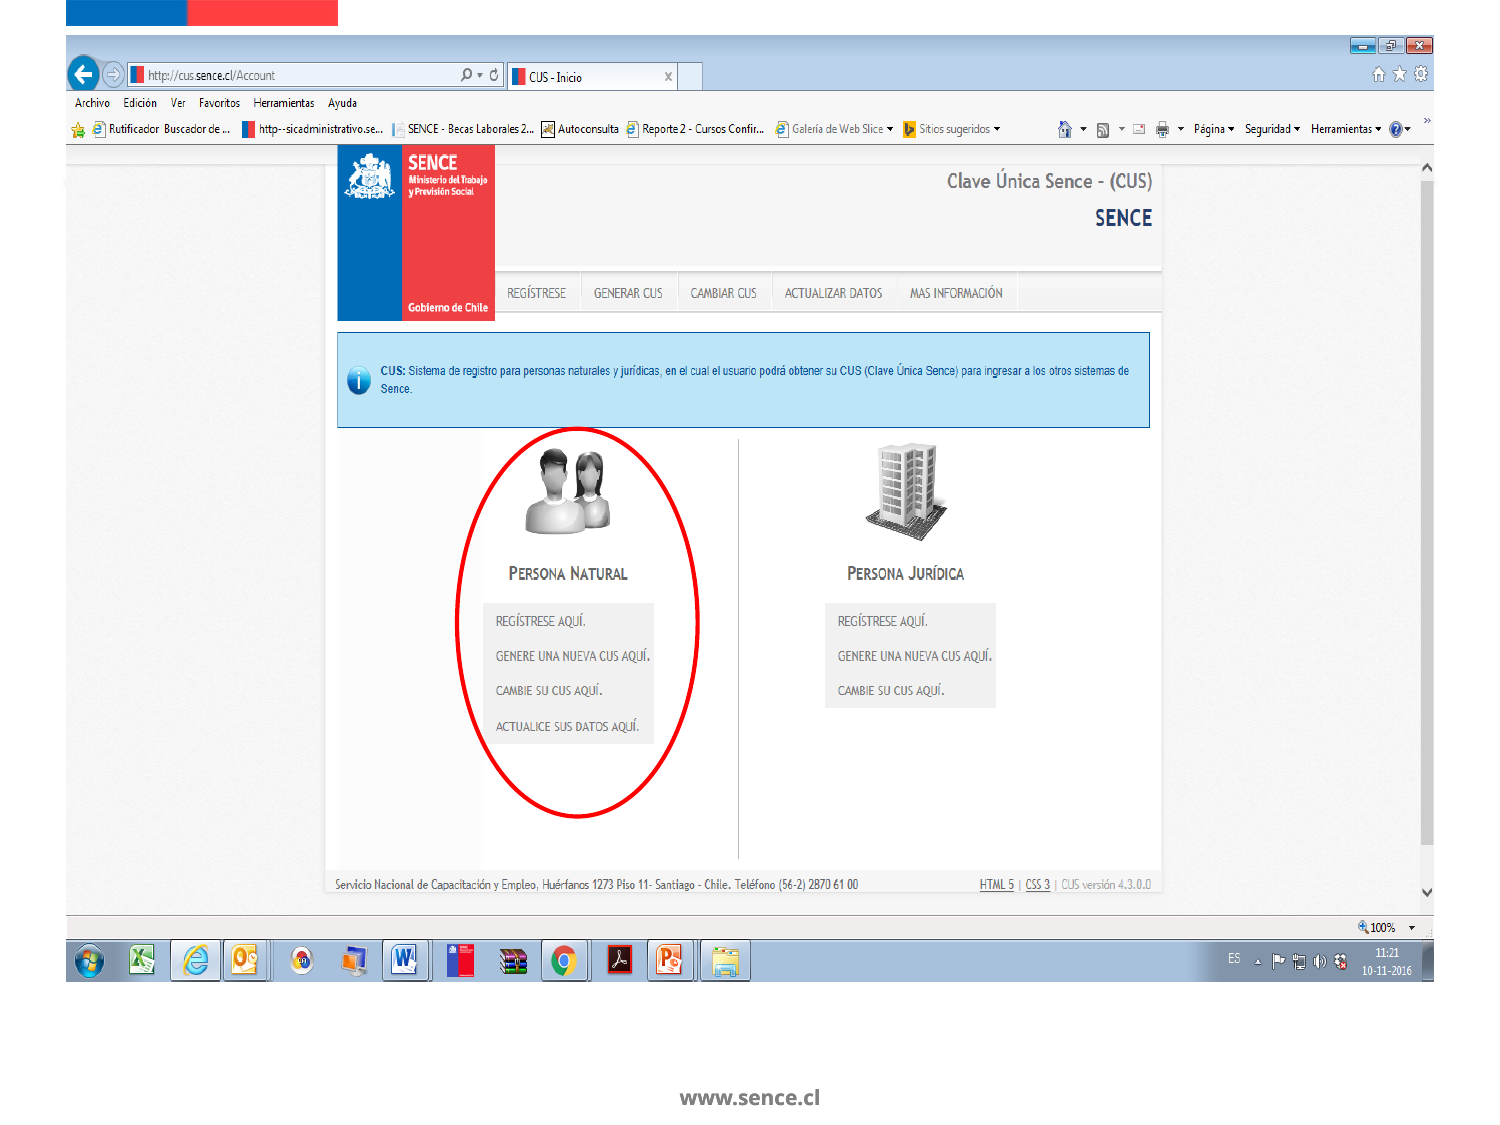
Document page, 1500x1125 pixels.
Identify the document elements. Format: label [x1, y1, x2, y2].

list [66, 35, 1434, 982]
picture [66, 0, 338, 26]
